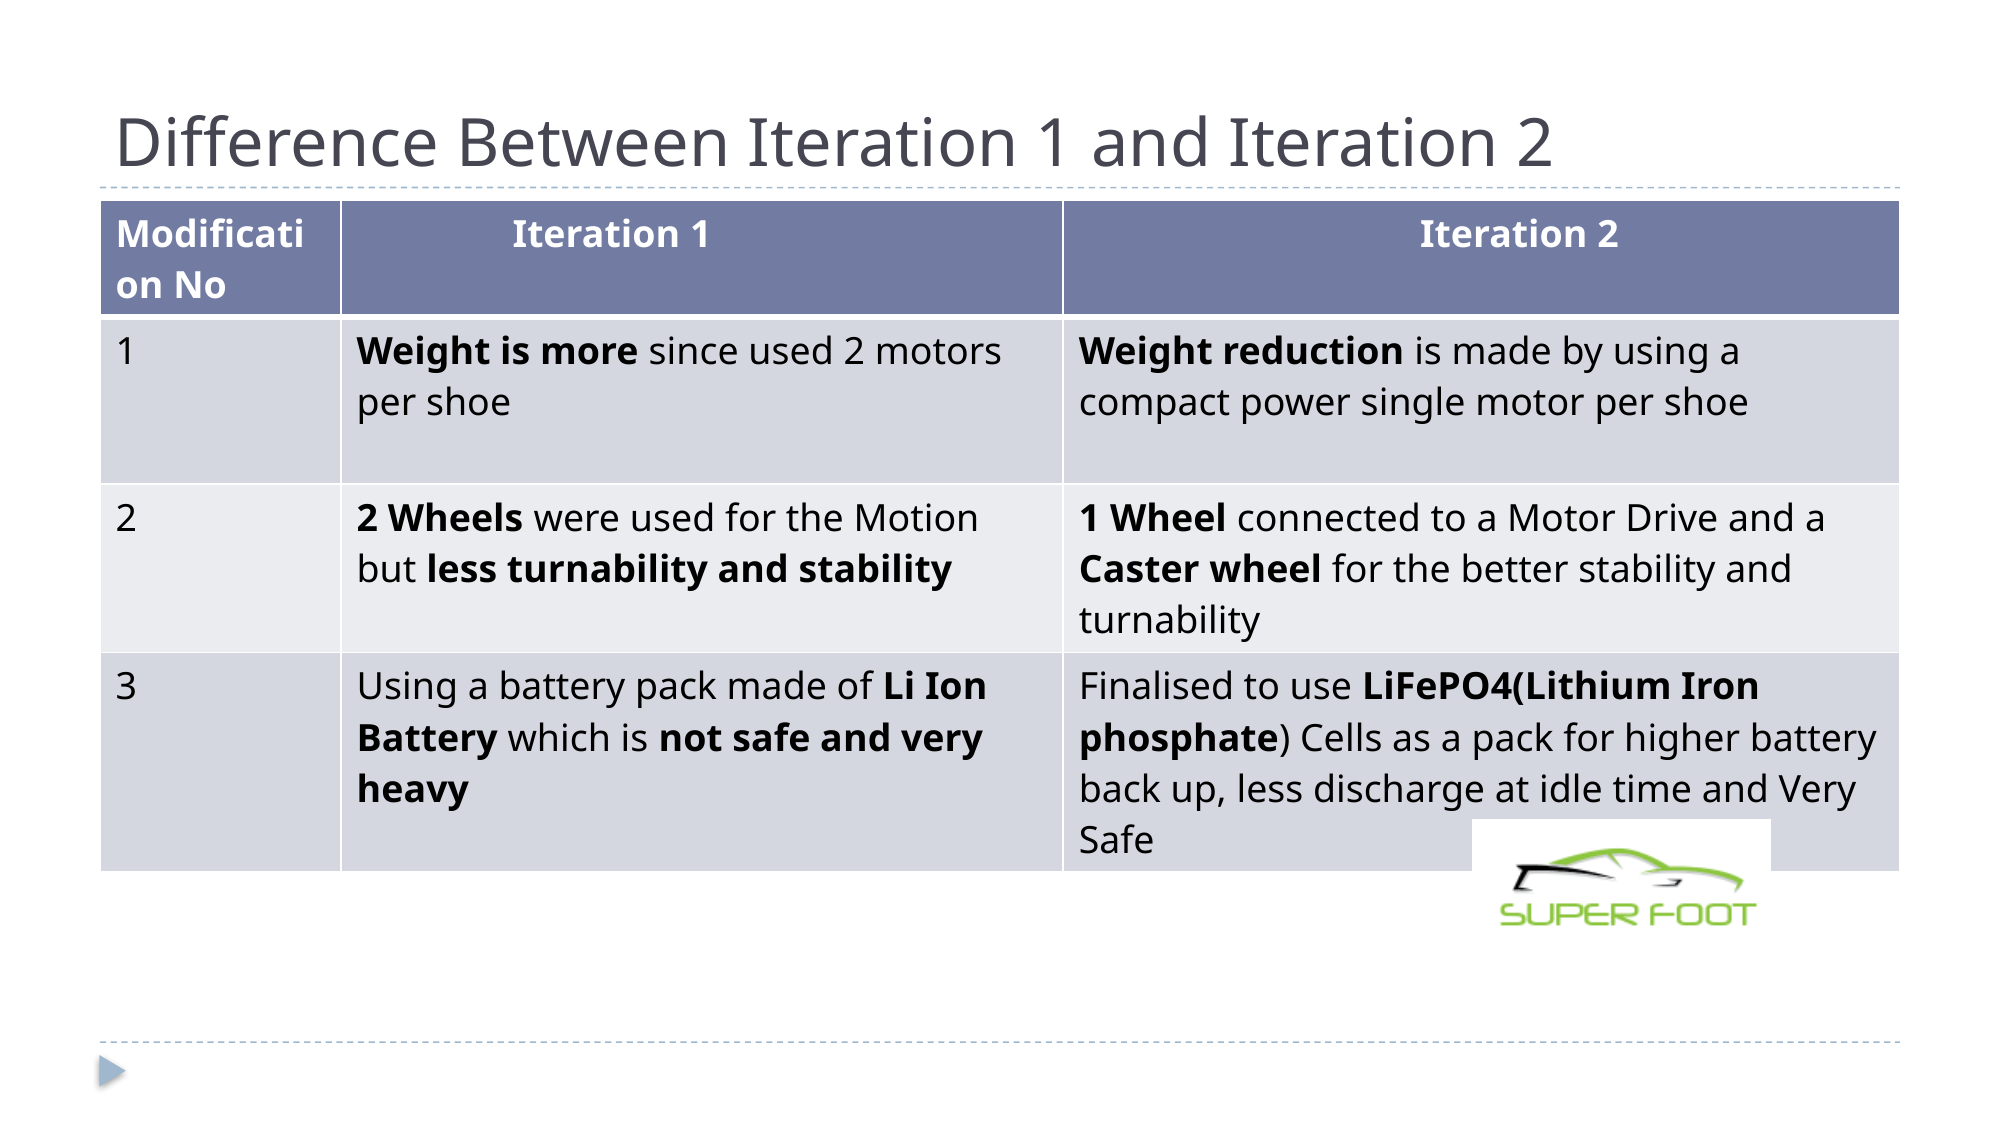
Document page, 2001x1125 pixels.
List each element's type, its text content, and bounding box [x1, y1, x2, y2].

title Difference Between Iteration 1 and Iteration 2 [99, 24, 1900, 188]
table_cell Weight reduction is made by using a compact power single motor per shoe [1064, 320, 1899, 483]
table_cell Using a battery pack made of Li Ion Battery which is not safe and very heavy [342, 653, 1062, 871]
table_cell 2 Wheels were used for the Motion but less turnability and stability [342, 485, 1062, 652]
table_header Iteration 2 [1064, 201, 1899, 314]
table_cell 3 [101, 653, 340, 871]
table_cell 1 [101, 320, 340, 483]
table_cell Weight is more since used 2 motors per shoe [342, 320, 1062, 483]
table_header Iteration 1 [342, 201, 1062, 314]
table_cell 1 Wheel connected to a Motor Drive and a Caster wheel for the better stability and turnability [1064, 485, 1899, 652]
table_header Modification No [101, 201, 340, 314]
table_cell Finalised to use LiFePO4(Lithium Iron phosphate) Cells as a pack for higher battery back up, less discharge at idle time and Very Safe [1064, 653, 1899, 871]
picture [1471, 819, 1771, 958]
table_cell 2 [101, 485, 340, 652]
